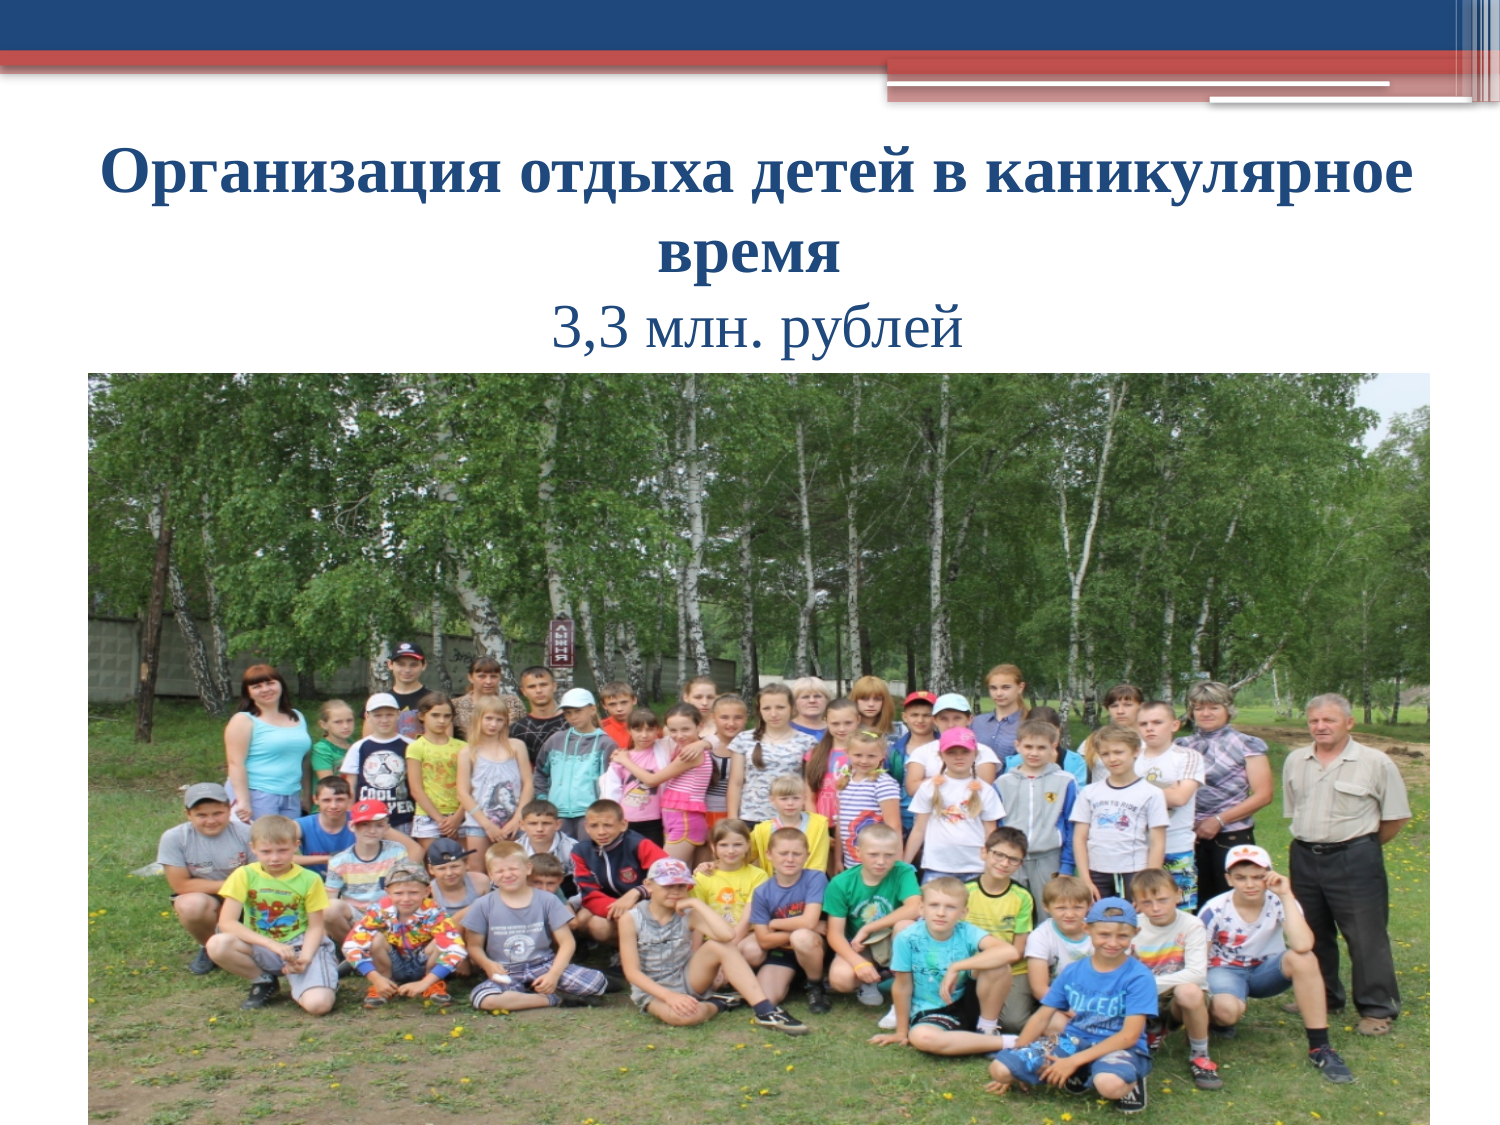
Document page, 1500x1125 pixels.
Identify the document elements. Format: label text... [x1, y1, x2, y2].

list Организация отдыха детей в каникулярное время 3,3 млн. рублей [52, 125, 1471, 1071]
picture [88, 373, 1430, 1125]
